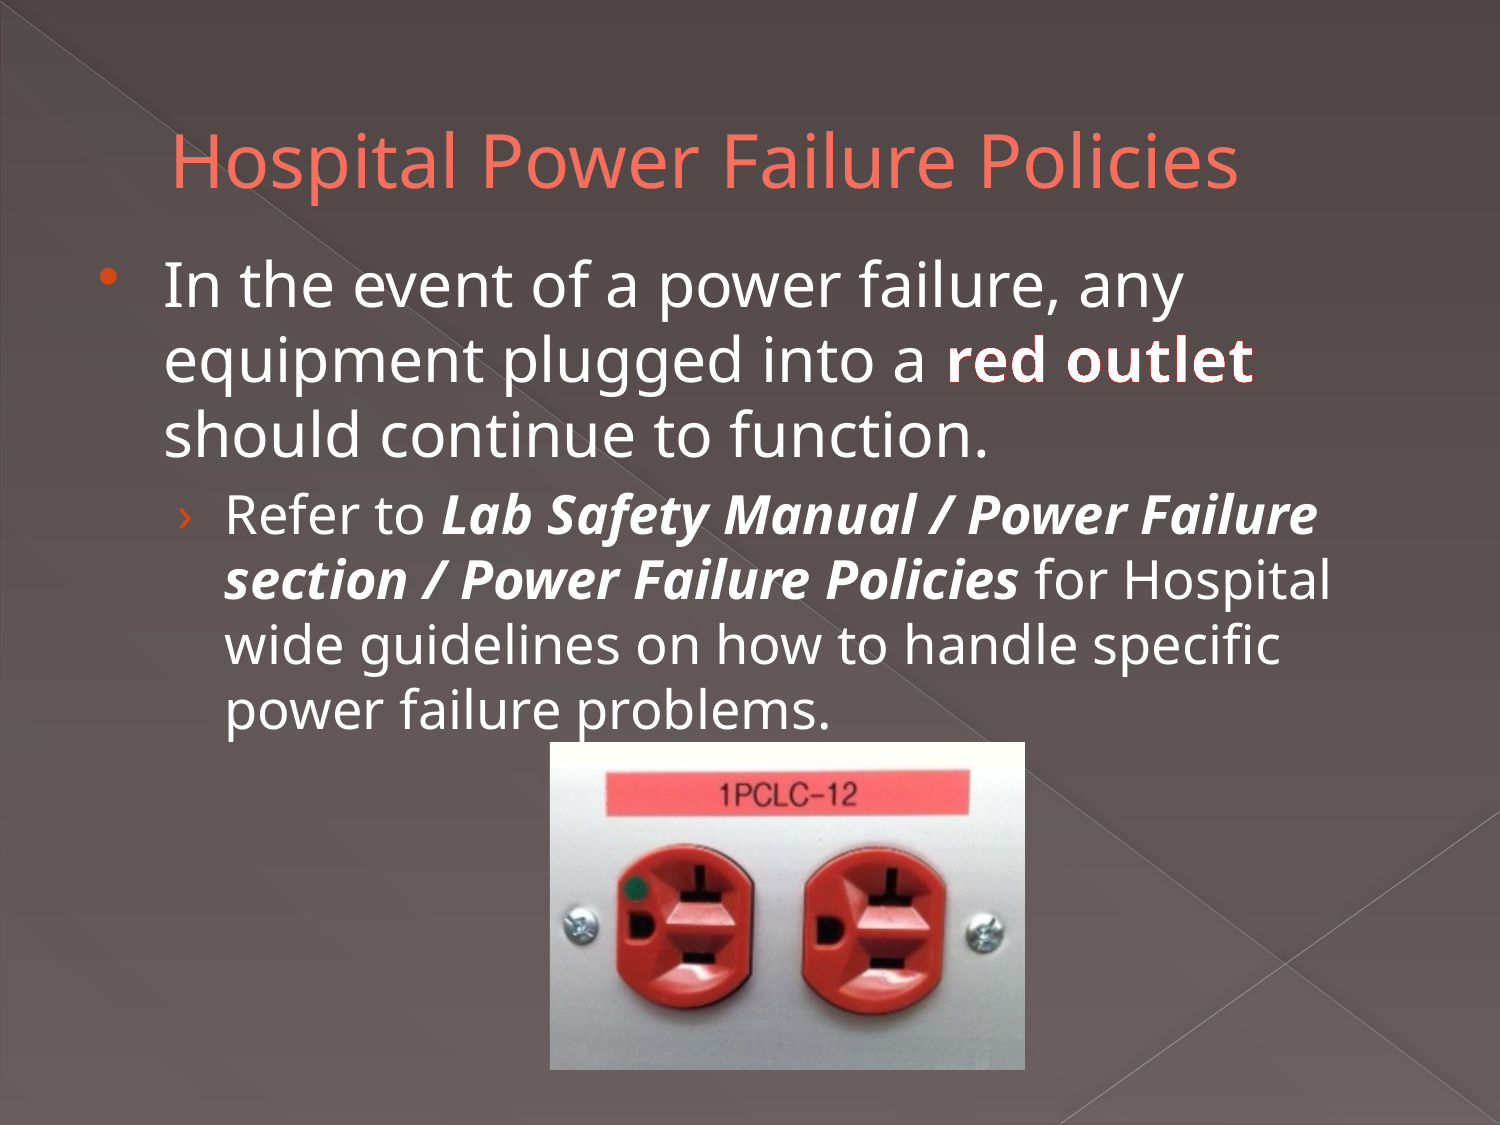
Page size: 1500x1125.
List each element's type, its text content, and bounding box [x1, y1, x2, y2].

title Hospital Power Failure Policies [75, 43, 1425, 237]
picture [549, 742, 1026, 1070]
list In the event of a power failure, any equipment plugged into a red outlet should continue to function. Refer to Lab Safety Manual / Power Failure section / Power Failure Policies for Hospital wide guidelines on how to handle specific power failure problems. [75, 237, 1425, 988]
